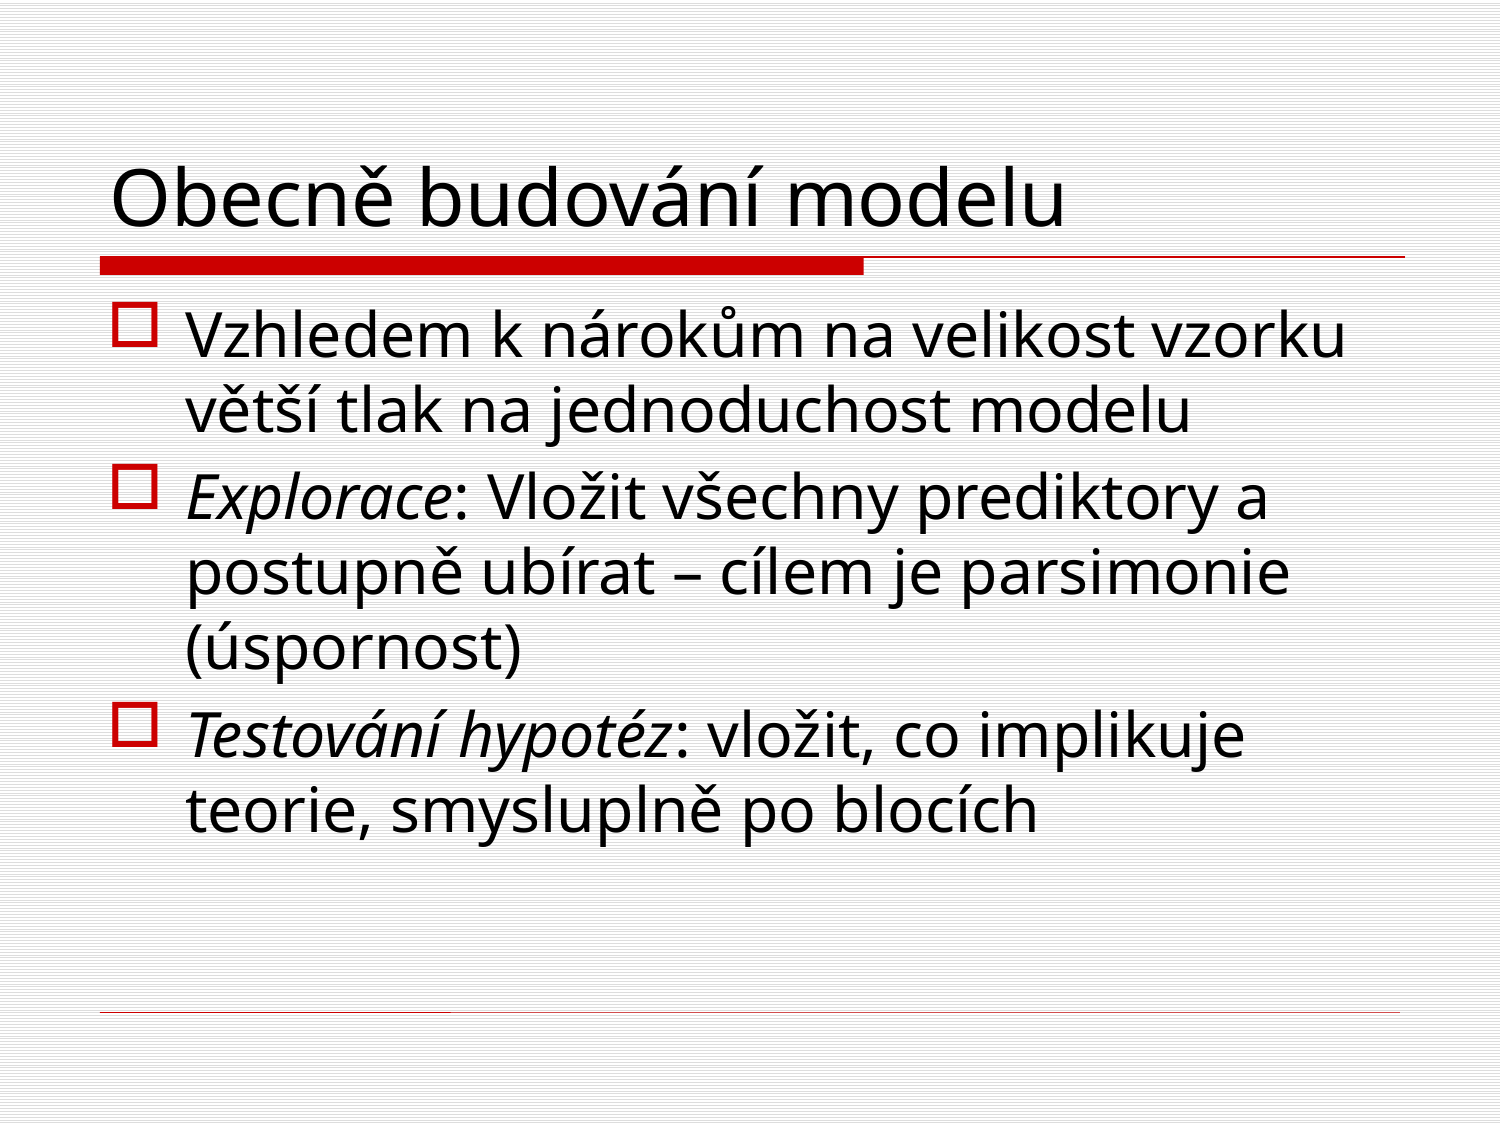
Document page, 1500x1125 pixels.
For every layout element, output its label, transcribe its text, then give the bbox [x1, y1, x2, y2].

list Vzhledem k nárokům na velikost vzorku větší tlak na jednoduchost modelu Explorace: Vložit všechny prediktory a postupně ubírat – cílem je parsimonie (úspornost) Testování hypotéz: vložit, co implikuje teorie, smysluplně po blocích [92, 287, 1406, 988]
title Obecně budování modelu [94, 50, 1407, 250]
